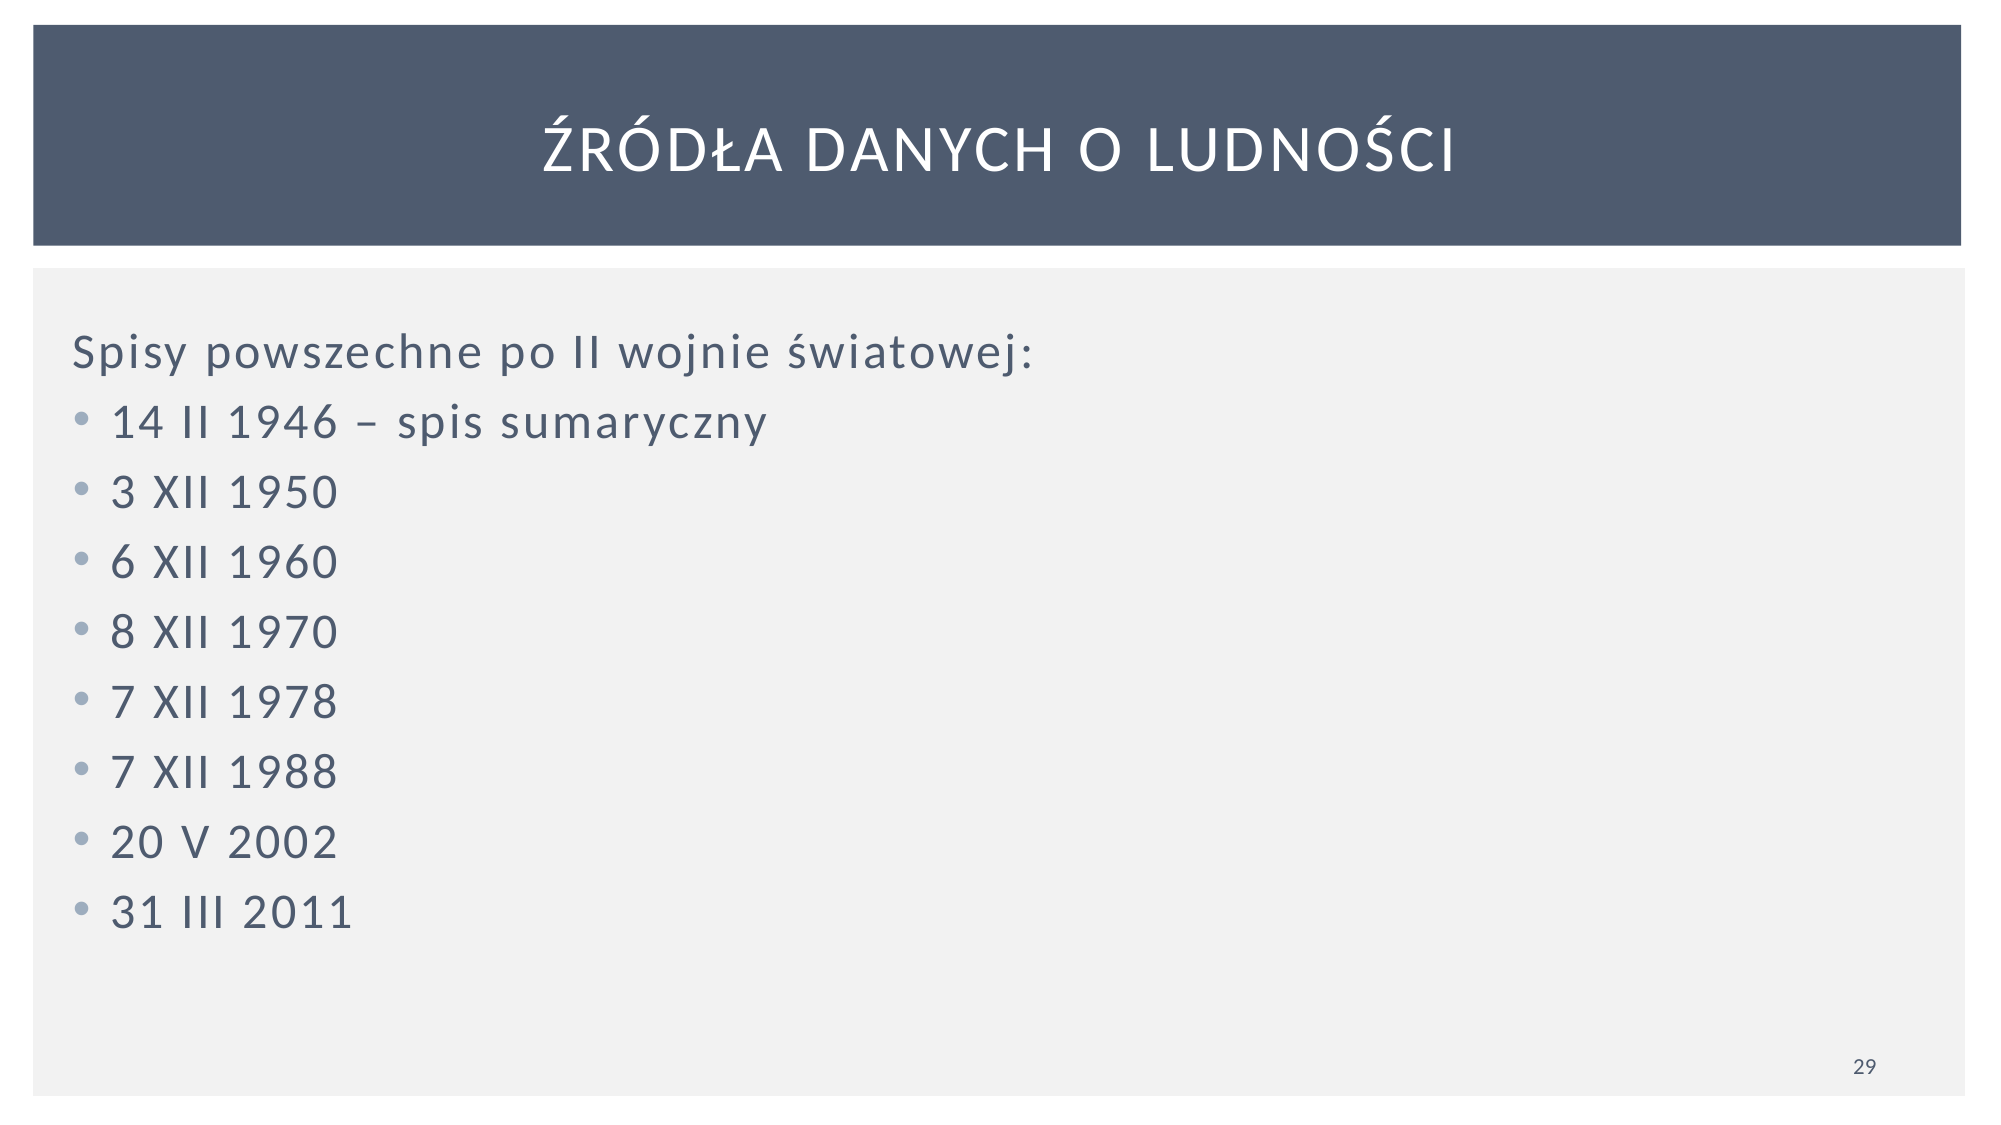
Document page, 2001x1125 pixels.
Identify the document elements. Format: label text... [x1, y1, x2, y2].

list Spisy powszechne po II wojnie światowej: 14 II 1946 – spis sumaryczny 3 XII 1950 6 XII 1960 8 XII 1970 7 XII 1978 7 XII 1988 20 V 2002 31 III 2011 [50, 240, 1953, 1065]
slide_number 29 [1800, 1041, 1930, 1089]
title Źródła danych o ludności [83, 58, 1917, 232]
